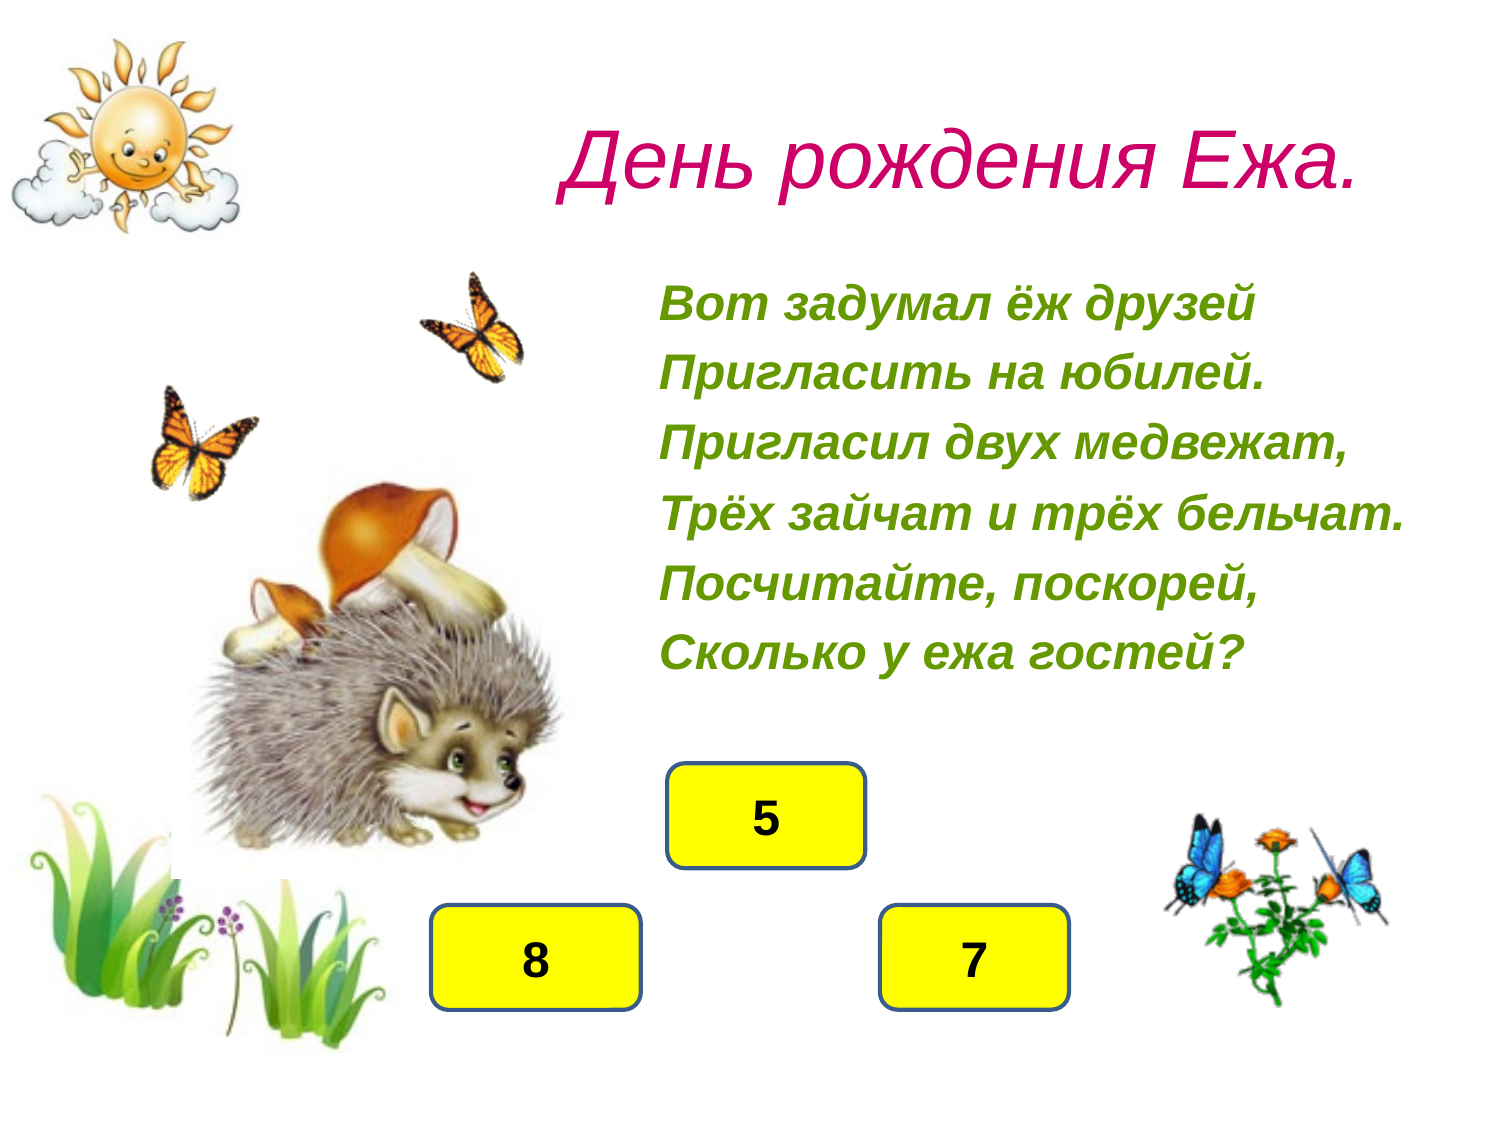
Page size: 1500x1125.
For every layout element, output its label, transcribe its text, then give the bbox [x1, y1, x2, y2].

text_box 7 [879, 904, 1069, 1010]
picture [0, 18, 252, 256]
picture [393, 248, 556, 412]
text_box 5 [667, 763, 866, 869]
picture [1151, 810, 1402, 1008]
text_box 8 [430, 904, 641, 1010]
list Вот задумал ёж друзей Пригласить на юбилей. Пригласил двух медвежат, Трёх зайчат и трёх бельчат. Посчитайте, поскорей, Сколько у ежа гостей? [643, 262, 1459, 717]
picture [0, 358, 585, 1058]
title День рождения Ежа. [501, 78, 1425, 233]
